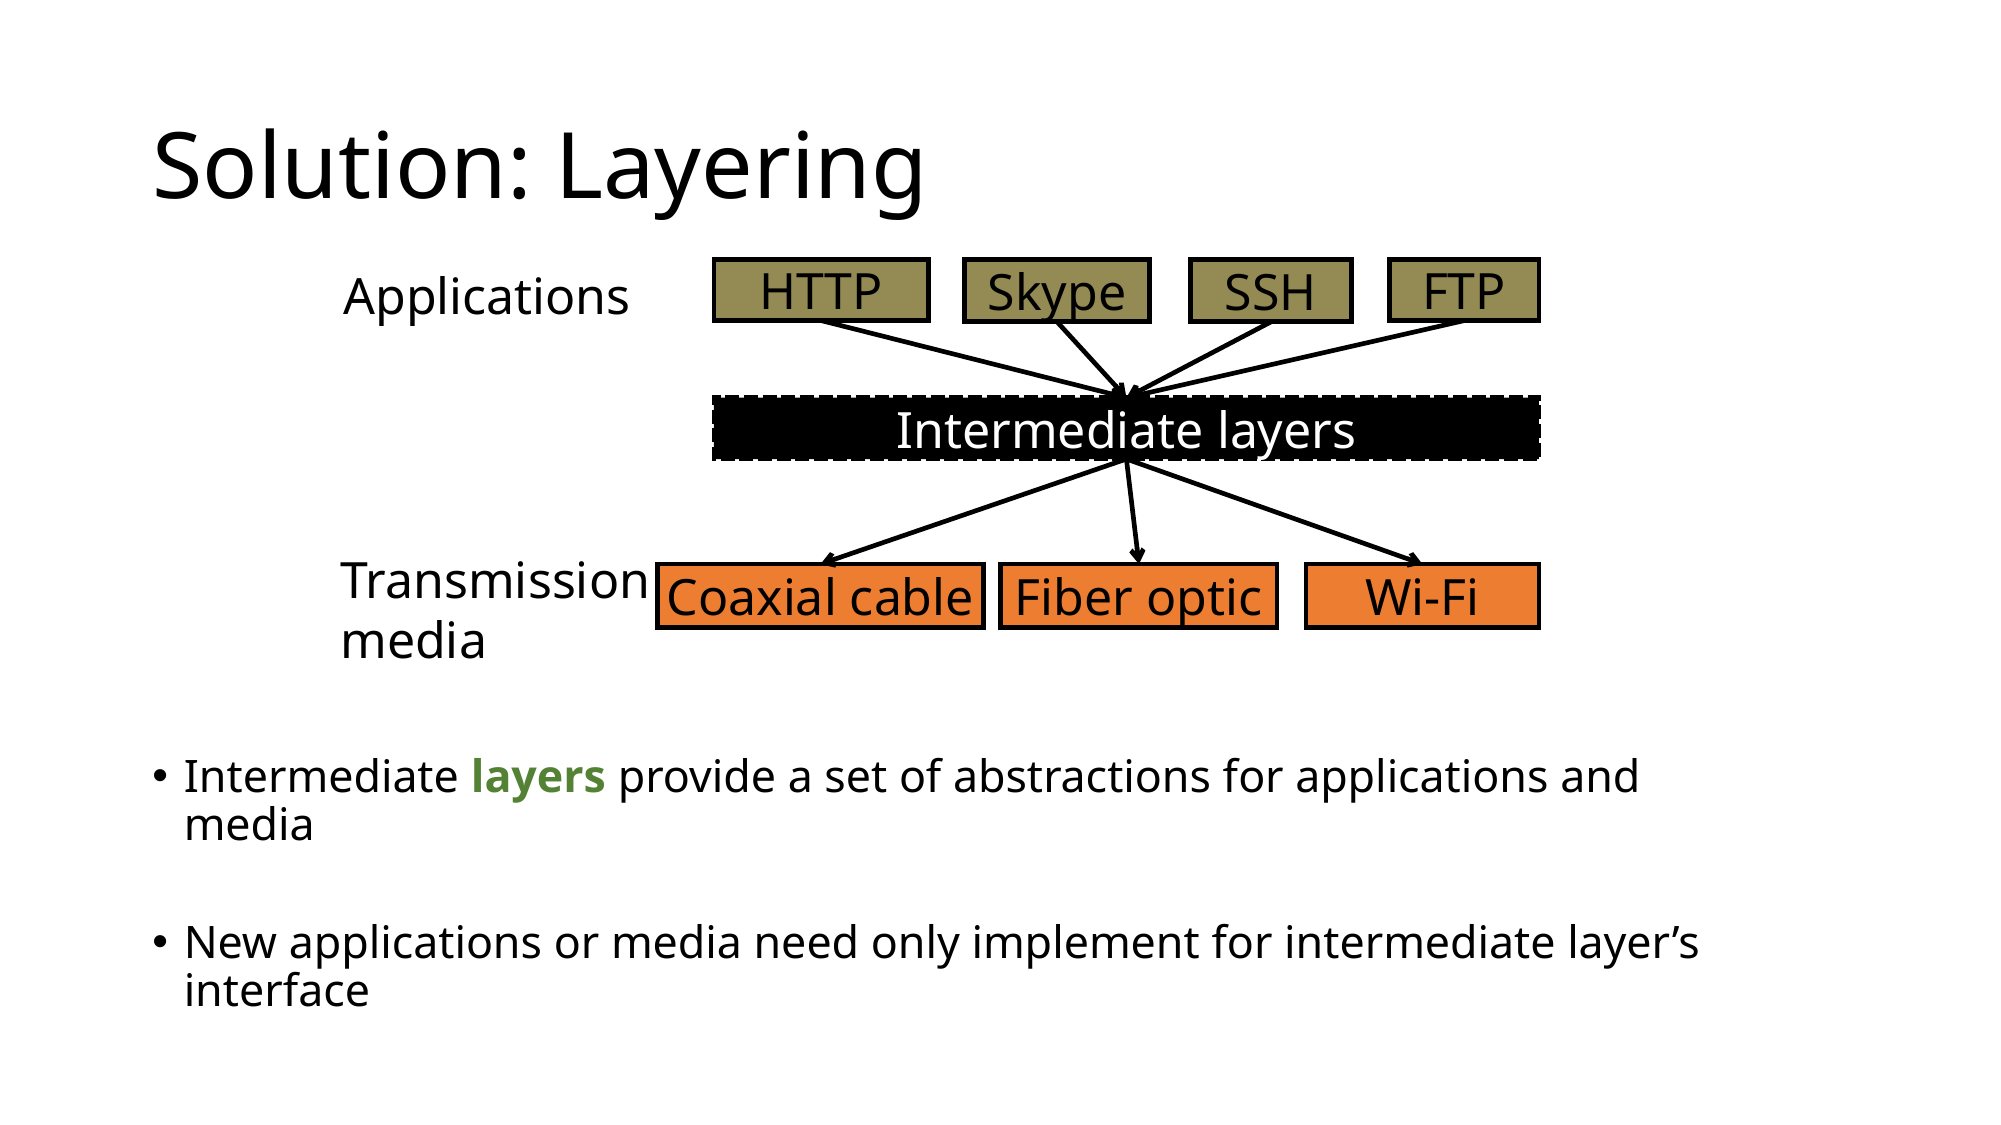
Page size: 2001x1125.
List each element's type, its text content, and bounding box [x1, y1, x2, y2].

list Intermediate layers provide a set of abstractions for applications and media New applications or media need only implement for intermediate layer’s interface [137, 745, 1775, 1027]
title Solution: Layering [137, 59, 1863, 278]
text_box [327, 257, 1539, 677]
